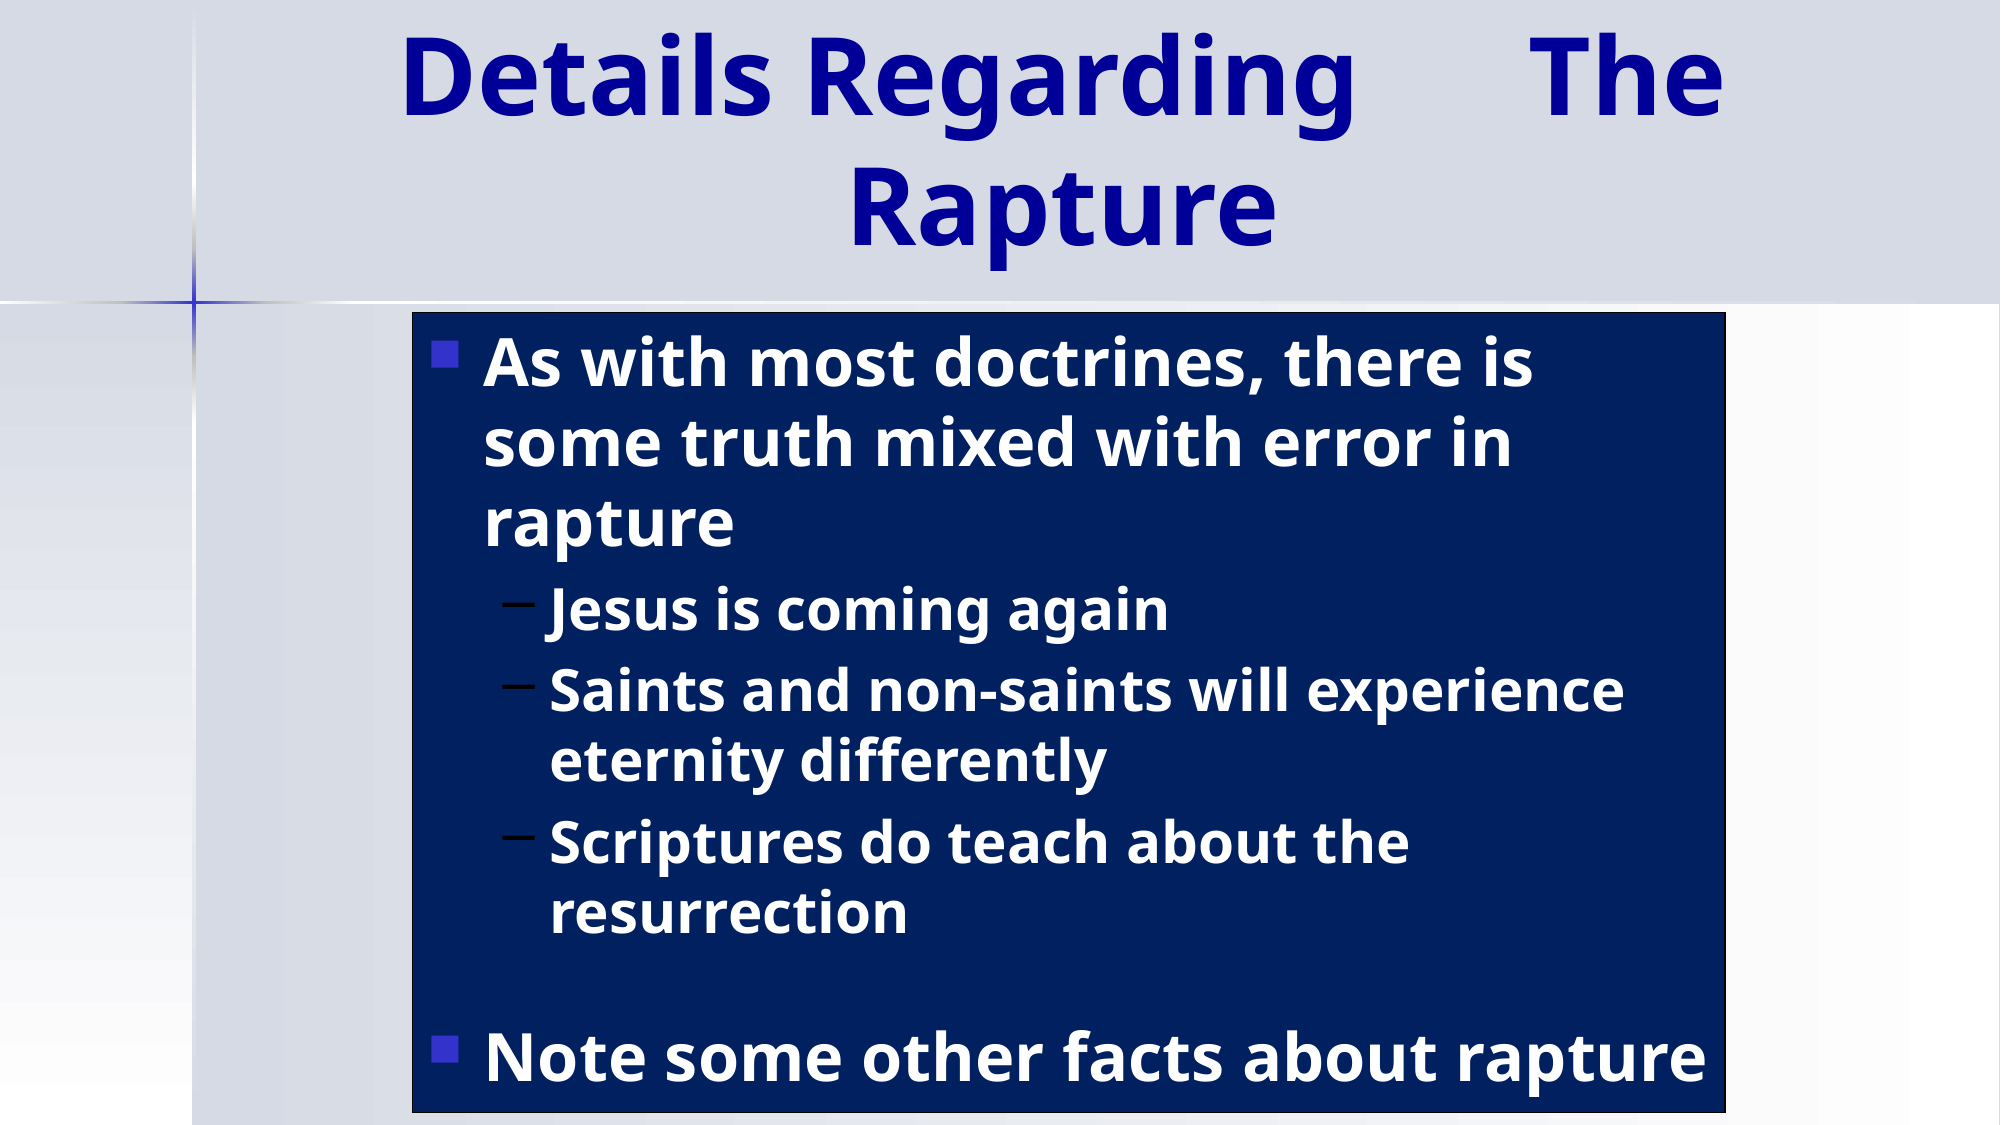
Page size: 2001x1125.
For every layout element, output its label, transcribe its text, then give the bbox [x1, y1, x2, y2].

title Details Regarding The Rapture [374, 0, 1751, 276]
list As with most doctrines, there is some truth mixed with error in rapture Jesus is coming again Saints and non-saints will experience eternity differently Scriptures do teach about the resurrection Note some other facts about rapture [412, 312, 1726, 1113]
